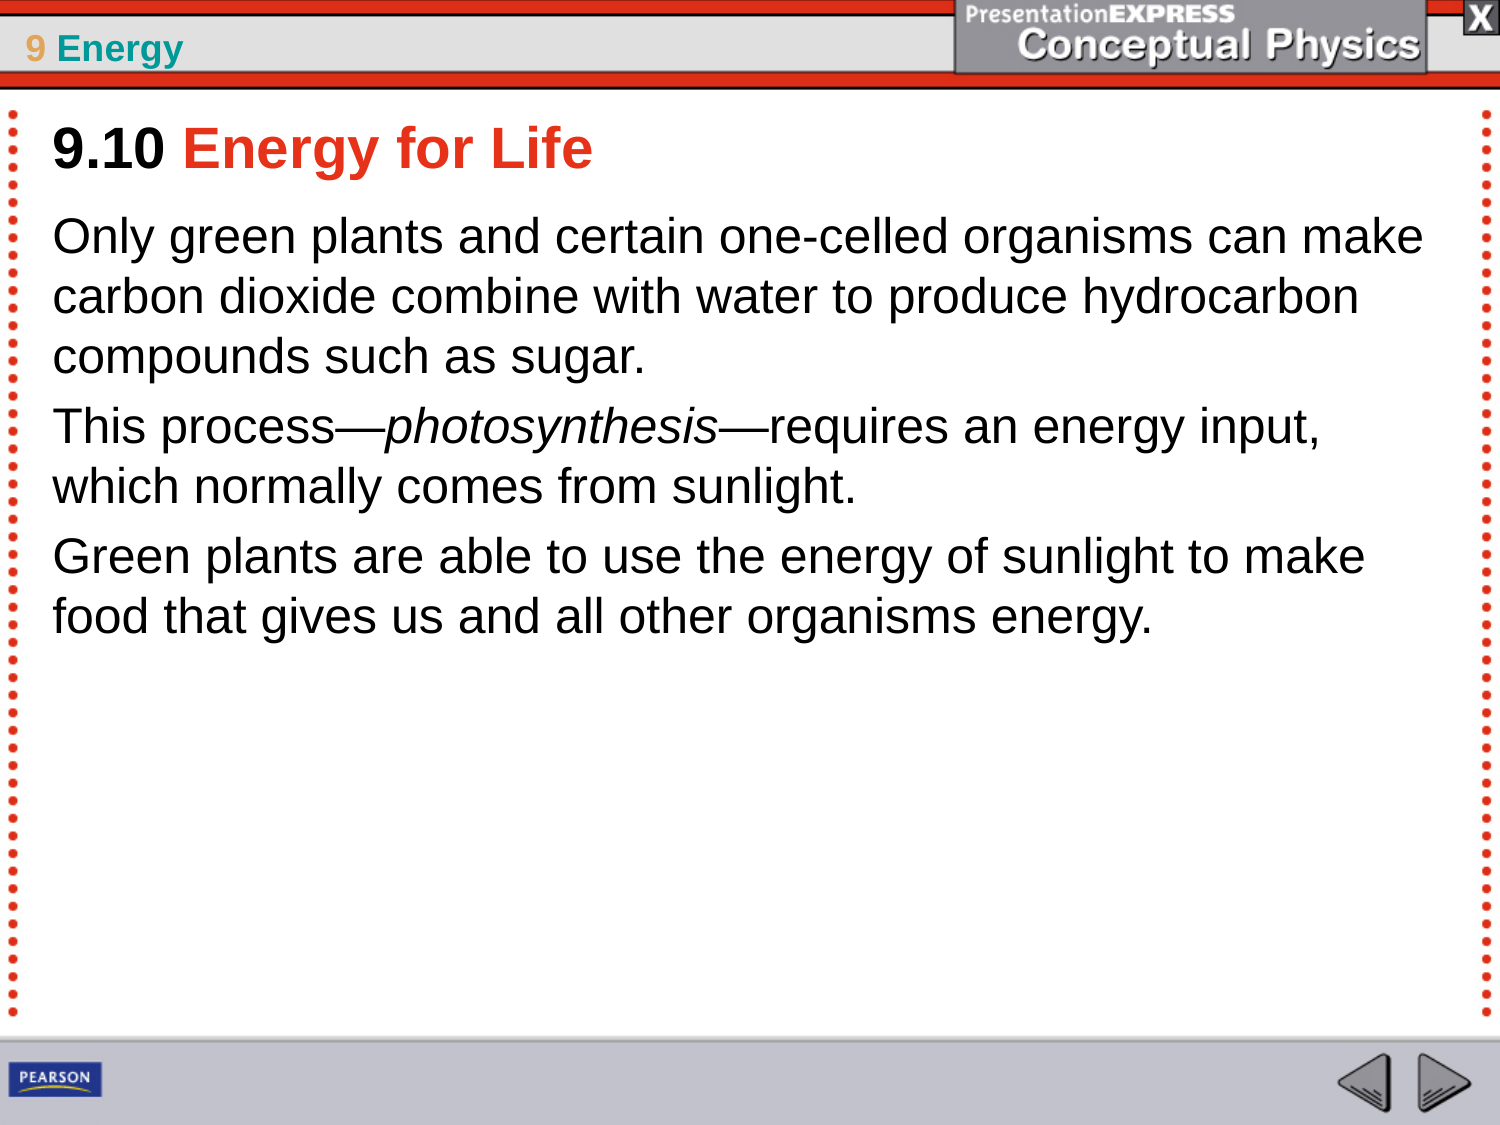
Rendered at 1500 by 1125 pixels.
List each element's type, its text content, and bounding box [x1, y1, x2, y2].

text_box 9.10 Energy for Life [37, 102, 1463, 188]
text_box Only green plants and certain one-celled organisms can make carbon dioxide combine with water to produce hydrocarbon compounds such as sugar. This process—photosynthesis—requires an energy input, which normally comes from sunlight. Green plants are able to use the energy of sunlight to make food that gives us and all other organisms energy. [37, 196, 1463, 655]
picture [0, 0, 1500, 1125]
